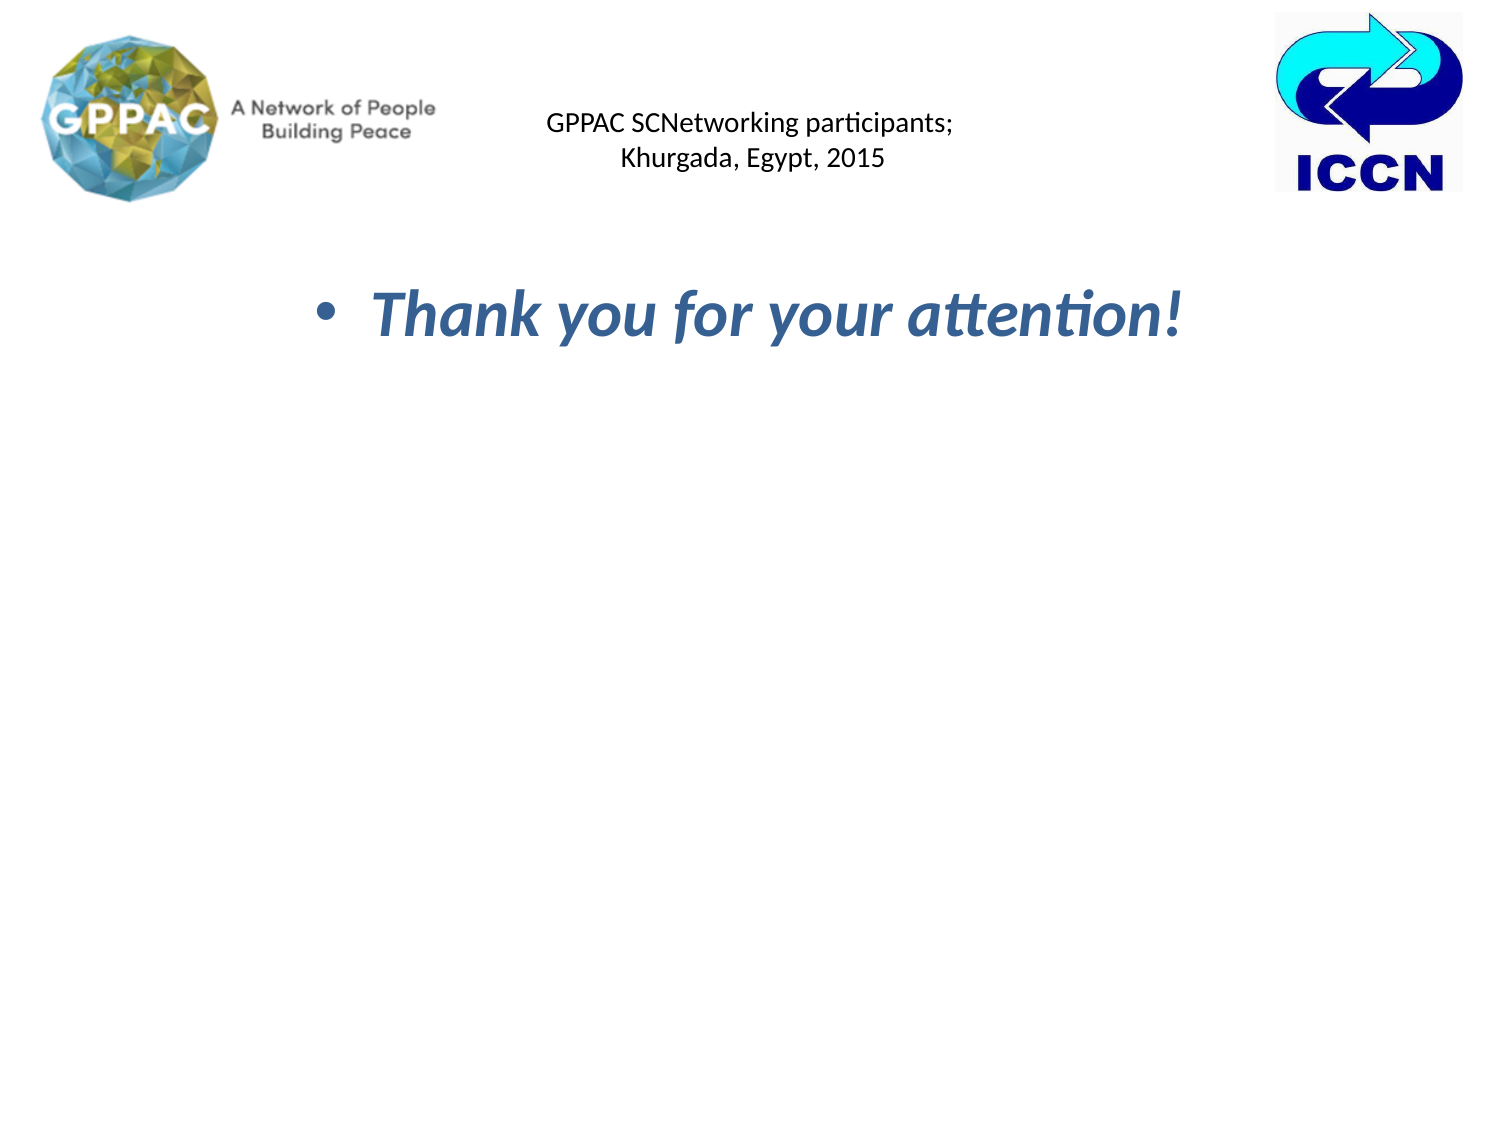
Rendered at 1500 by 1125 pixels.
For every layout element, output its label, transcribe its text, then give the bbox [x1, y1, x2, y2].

title GPPAC SCNetworking participants; Khurgada, Egypt, 2015 [484, 45, 1425, 233]
picture [1274, 12, 1463, 193]
picture [2, 0, 479, 240]
list Thank you for your attention! [75, 262, 1425, 438]
